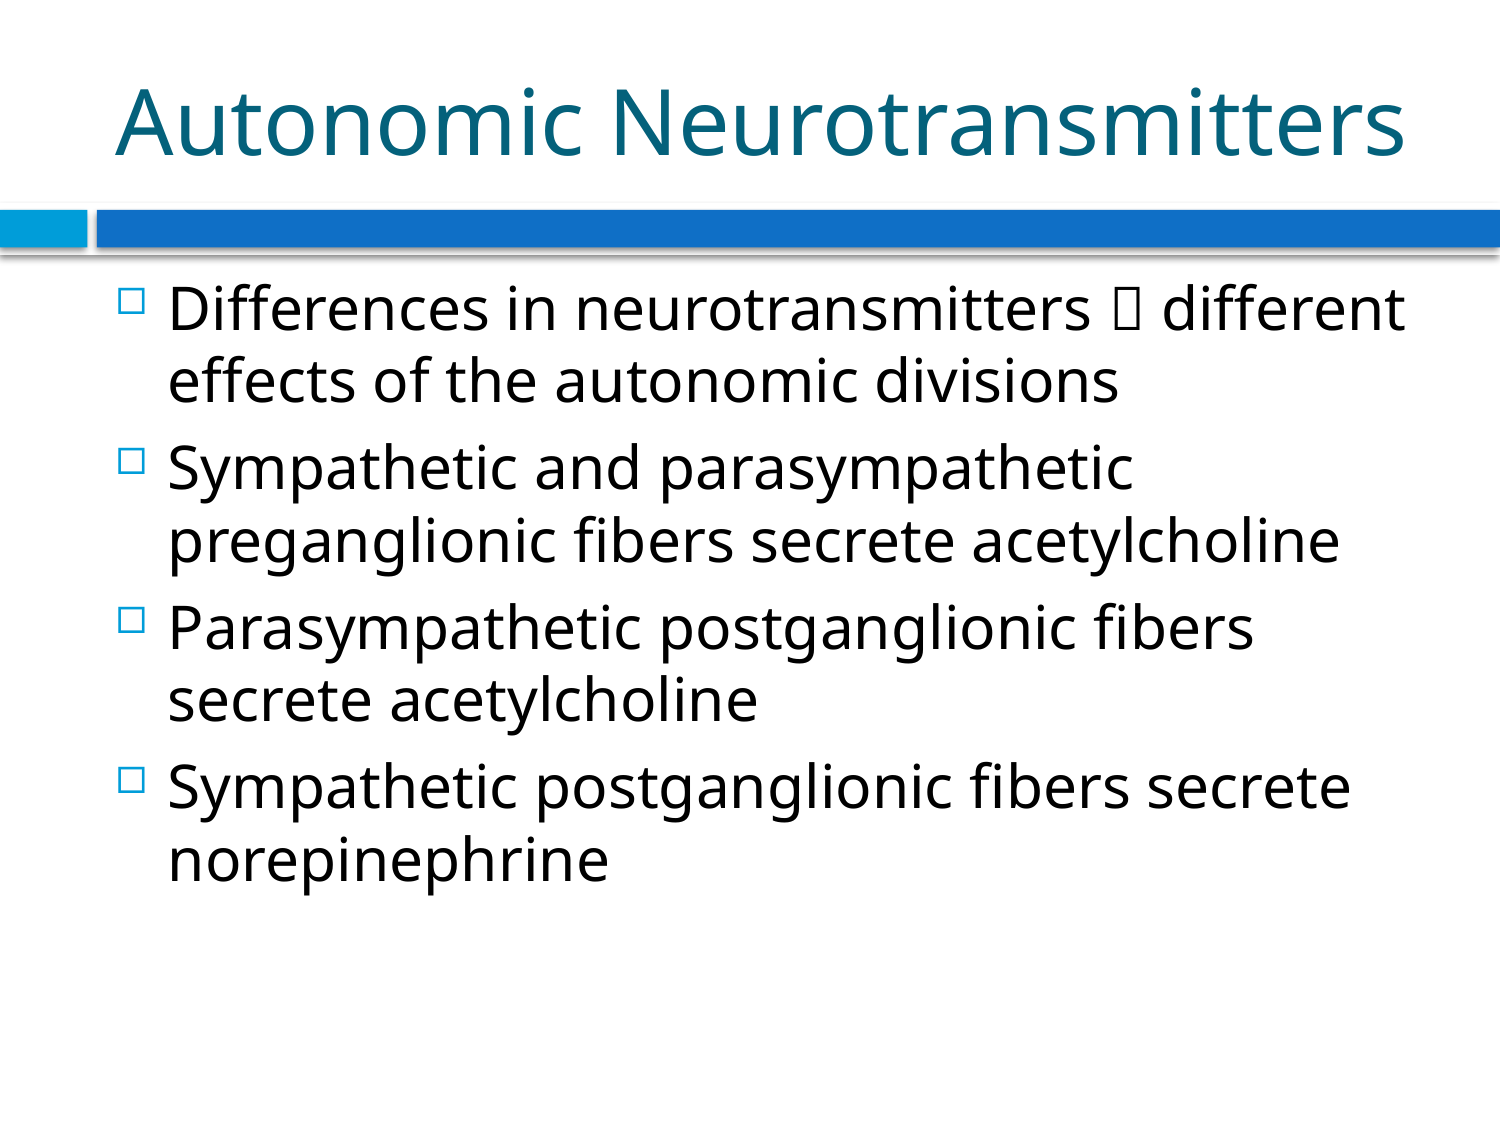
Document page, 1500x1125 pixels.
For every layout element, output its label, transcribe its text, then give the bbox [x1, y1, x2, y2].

title Autonomic Neurotransmitters [100, 37, 1439, 201]
list Differences in neurotransmitters  different effects of the autonomic divisions Sympathetic and parasympathetic preganglionic fibers secrete acetylcholine Parasympathetic postganglionic fibers secrete acetylcholine Sympathetic postganglionic fibers secrete norepinephrine [100, 262, 1439, 1001]
